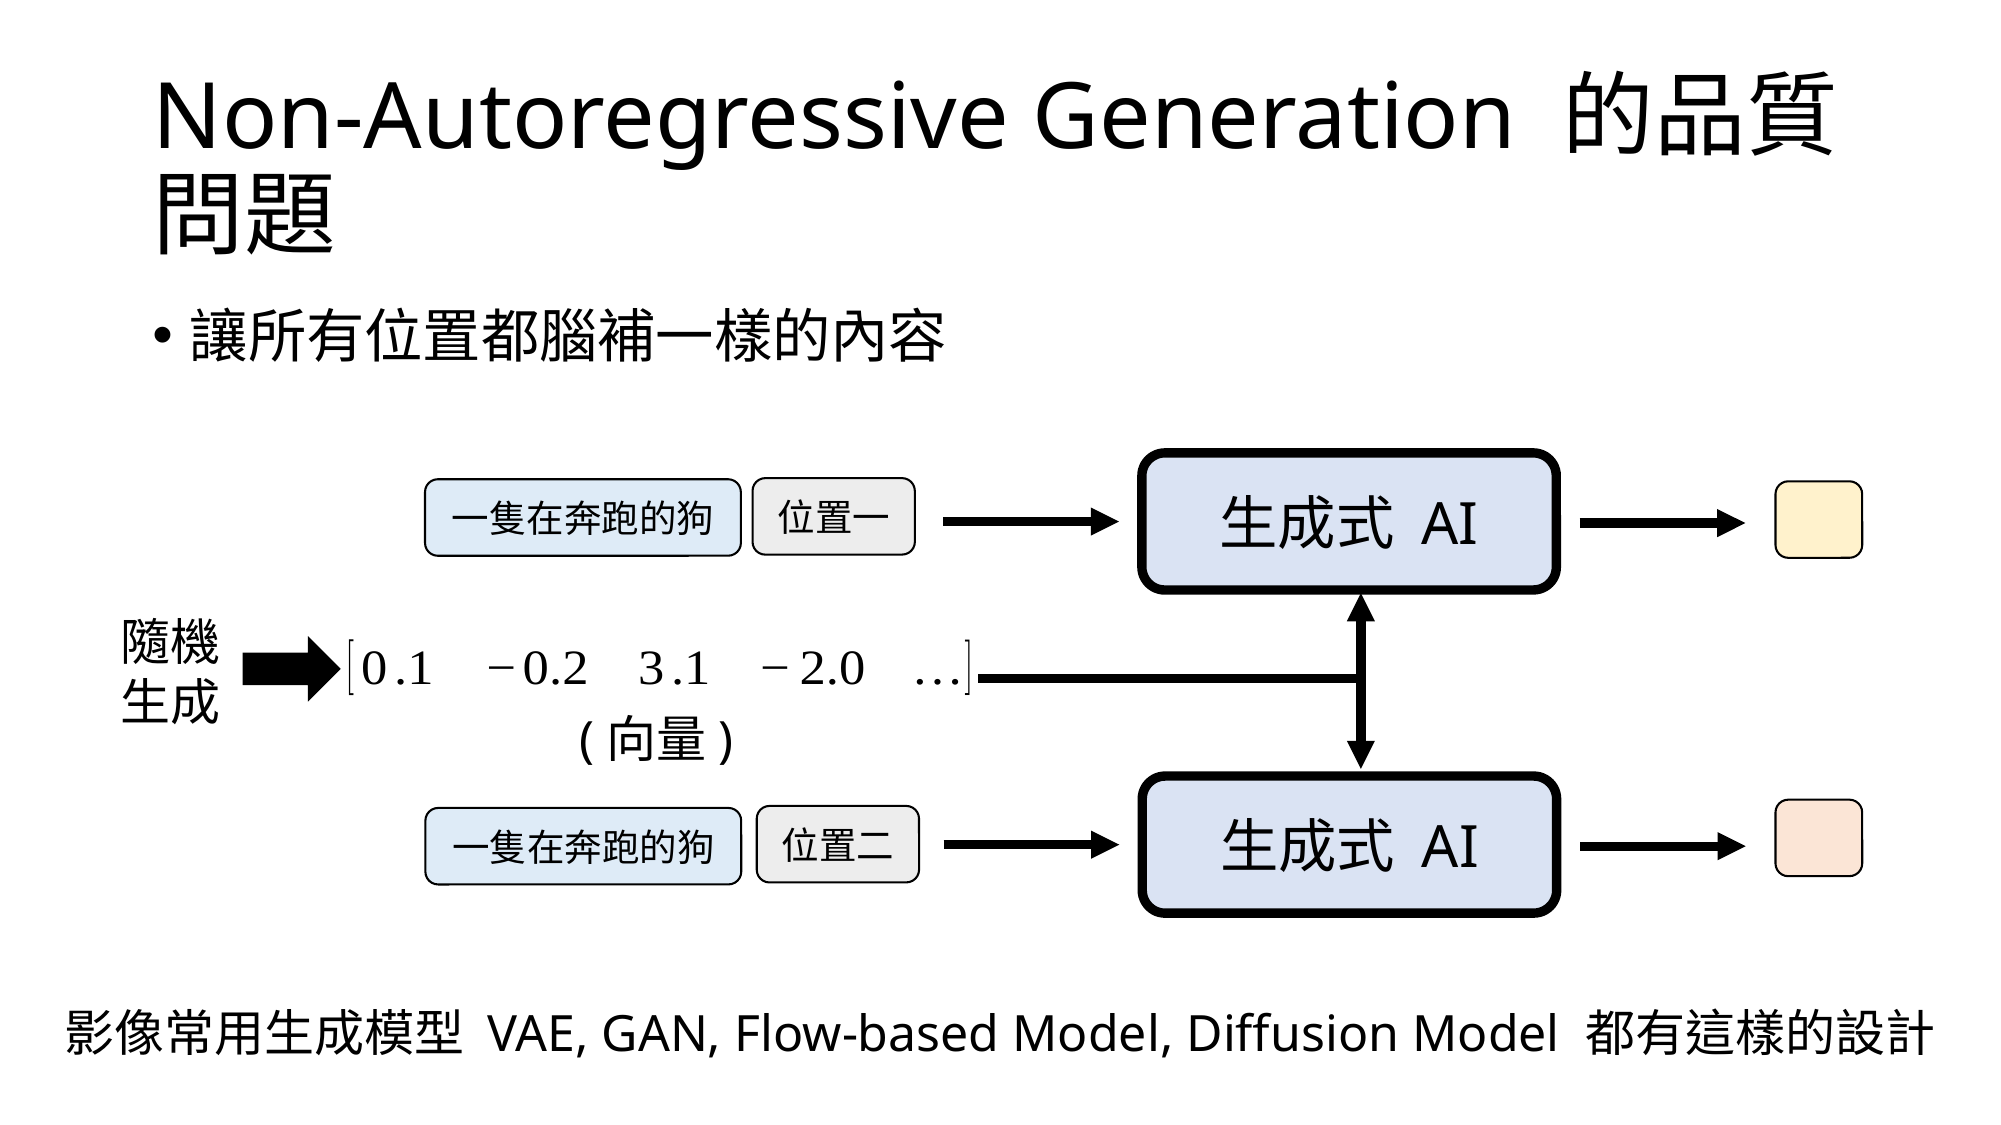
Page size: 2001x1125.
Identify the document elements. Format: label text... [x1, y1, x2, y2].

text_box 生成式 AI [1141, 775, 1558, 915]
list 讓所有位置都腦補一樣的內容 [137, 299, 1863, 994]
text_box [242, 636, 341, 702]
text_box 隨機 生成 [29, 602, 312, 738]
text_box [1774, 798, 1864, 878]
text_box 一隻在奔跑的狗 [423, 478, 742, 557]
text_box 位置一 [751, 477, 916, 556]
title Non-Autoregressive Generation 的品質問題 [137, 59, 1863, 278]
text_box 一隻在奔跑的狗 [424, 806, 743, 886]
text_box 影像常用生成模型 VAE, GAN, Flow-based Model, Diffusion Model 都有這樣的設計 [0, 994, 2000, 1069]
text_box [1774, 480, 1864, 559]
text_box 生成式 AI [1140, 451, 1558, 592]
text_box (向量) [560, 700, 753, 775]
text_box 位置二 [755, 804, 921, 884]
